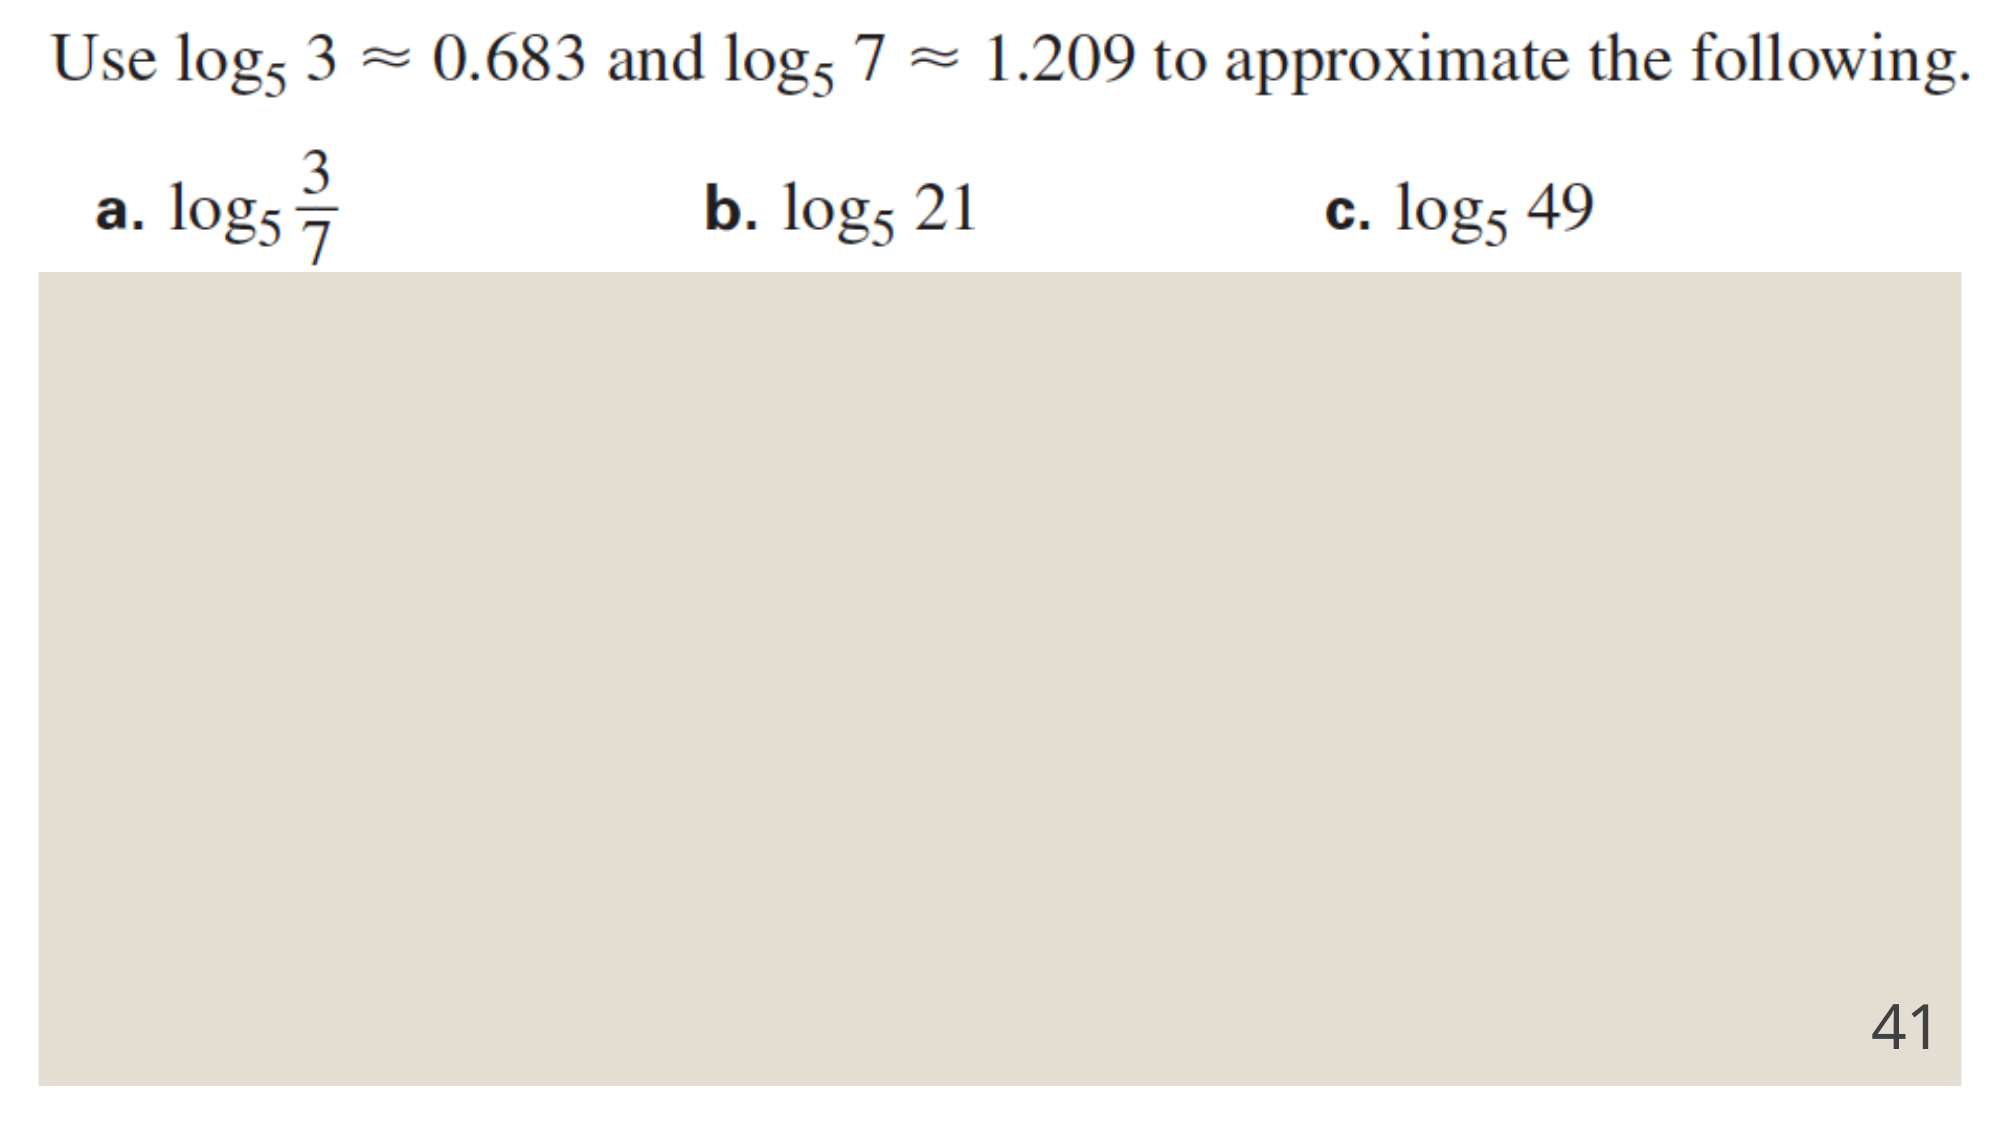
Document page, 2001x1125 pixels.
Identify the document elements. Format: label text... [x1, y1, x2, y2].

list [0, 0, 2000, 272]
slide_number 41 [1717, 1034, 1958, 1080]
